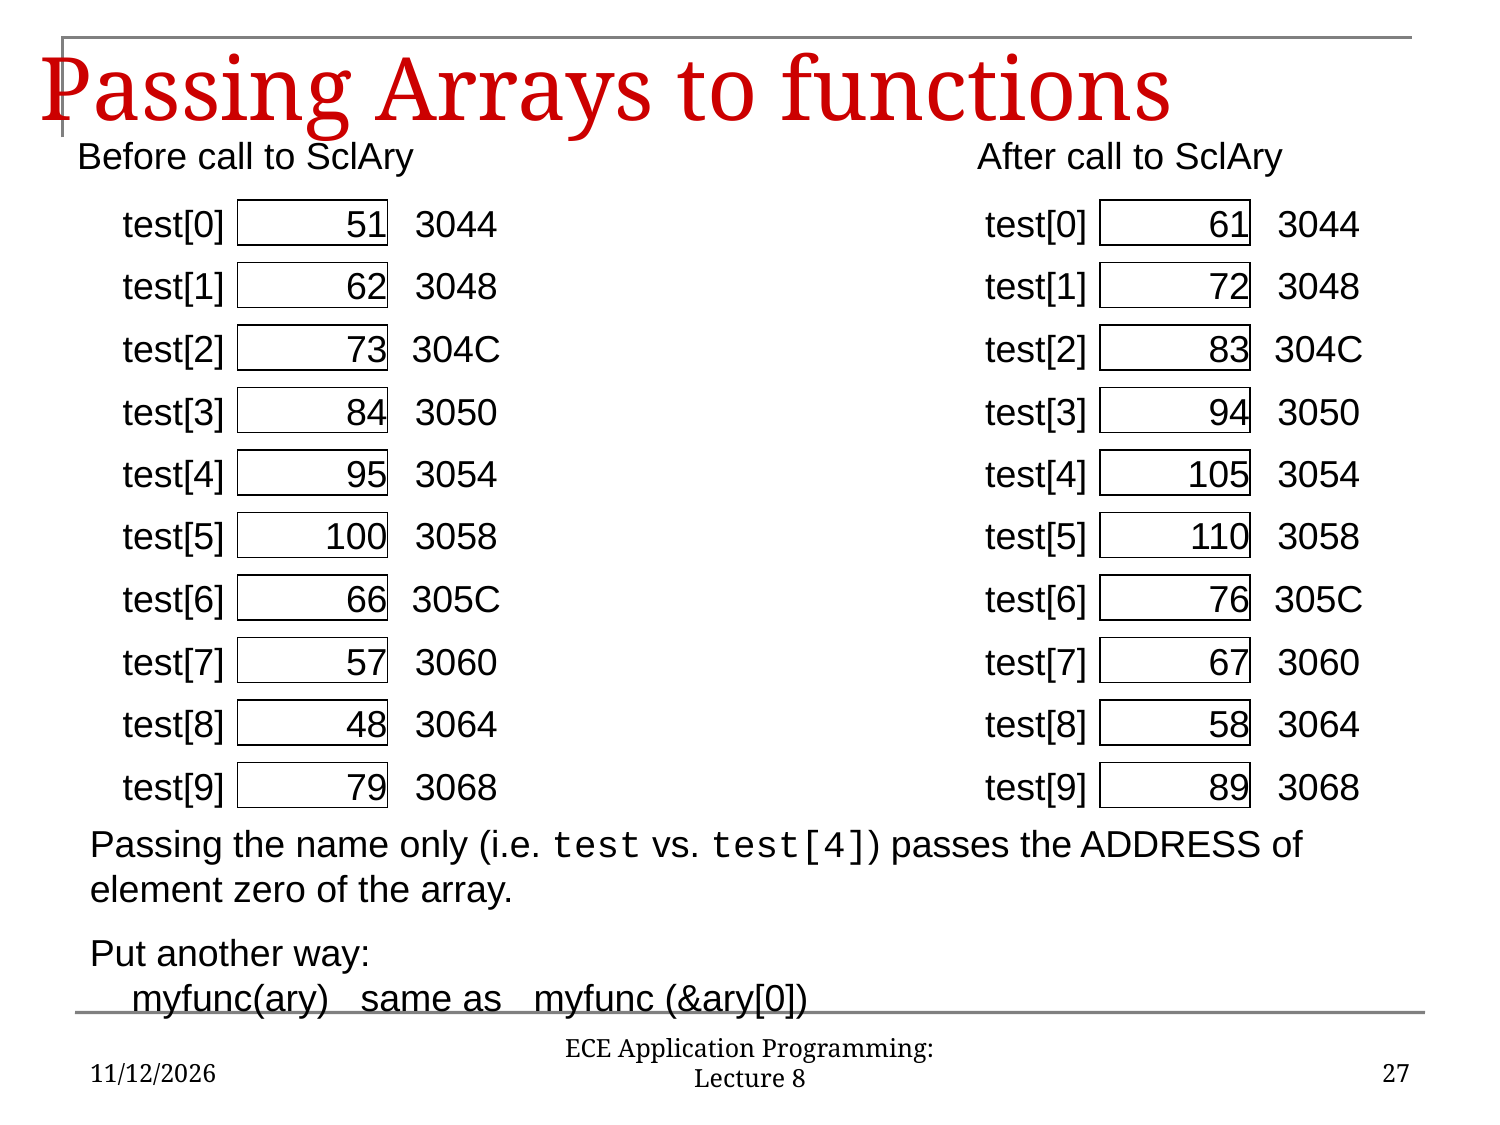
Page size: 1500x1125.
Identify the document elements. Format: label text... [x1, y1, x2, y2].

text_box 3044 [1249, 199, 1388, 246]
text_box 3068 [1249, 762, 1388, 808]
text_box test[4] [949, 449, 1088, 496]
text_box test[6] [949, 574, 1088, 621]
text_box 58 [1099, 699, 1249, 745]
text_box test[9] [87, 762, 225, 808]
text_box Before call to SclAry After call to SclAry [62, 124, 1413, 185]
text_box 84 [237, 387, 387, 433]
text_box 3058 [1249, 512, 1388, 558]
text_box 67 [1099, 637, 1249, 683]
text_box test[5] [949, 512, 1088, 558]
text_box 66 [237, 574, 387, 621]
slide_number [74, 1023, 426, 1100]
text_box test[4] [87, 449, 225, 496]
text_box 100 [237, 512, 387, 558]
text_box 3058 [387, 512, 525, 558]
text_box test[7] [949, 637, 1088, 683]
text_box 51 [237, 199, 387, 246]
text_box test[0] [949, 199, 1088, 246]
text_box 3060 [387, 637, 525, 683]
text_box 3068 [387, 762, 525, 808]
text_box 3064 [387, 699, 525, 745]
text_box 3064 [1249, 699, 1388, 745]
text_box 3060 [1249, 637, 1388, 683]
text_box 3044 [387, 199, 525, 246]
text_box test[2] [949, 324, 1088, 370]
text_box 304C [387, 324, 525, 370]
text_box 3050 [1249, 387, 1388, 433]
text_box test[0] [87, 199, 225, 246]
text_box 83 [1099, 324, 1249, 370]
text_box test[8] [949, 699, 1088, 745]
text_box test[1] [949, 262, 1088, 308]
text_box test[6] [87, 574, 225, 621]
text_box test[3] [87, 387, 225, 433]
text_box 304C [1249, 324, 1388, 370]
text_box test[3] [949, 387, 1088, 433]
text_box test[8] [87, 699, 225, 745]
text_box 72 [1099, 262, 1249, 308]
text_box 105 [1099, 449, 1249, 496]
text_box 3048 [1249, 262, 1388, 308]
title Passing Arrays to functions [24, 24, 1475, 113]
text_box 79 [237, 762, 387, 808]
text_box 95 [237, 449, 387, 496]
text_box 89 [1099, 762, 1249, 808]
text_box test[2] [87, 324, 225, 370]
text_box 3050 [387, 387, 525, 433]
text_box 110 [1099, 512, 1249, 558]
text_box test[5] [87, 512, 225, 558]
text_box 305C [1249, 574, 1388, 621]
text_box 61 [1099, 199, 1249, 246]
text_box 3054 [387, 449, 525, 496]
text_box 3054 [1249, 449, 1388, 496]
text_box Passing the name only (i.e. test vs. test[4]) passes the ADDRESS of element zero of the array. Put another way: myfunc(ary) same as myfunc (&ary[0]) [74, 812, 1425, 1026]
text_box test[7] [87, 637, 225, 683]
text_box 73 [237, 324, 387, 370]
text_box test[9] [949, 762, 1088, 808]
slide_number 27 [1074, 1023, 1426, 1100]
footer ECE Application Programming: Lecture 8 [512, 1024, 988, 1101]
text_box 305C [387, 574, 525, 621]
text_box 48 [237, 699, 387, 745]
text_box 57 [237, 637, 387, 683]
text_box 62 [237, 262, 387, 308]
text_box 94 [1099, 387, 1249, 433]
text_box test[1] [87, 262, 225, 308]
text_box 3048 [387, 262, 525, 308]
text_box 76 [1099, 574, 1249, 621]
